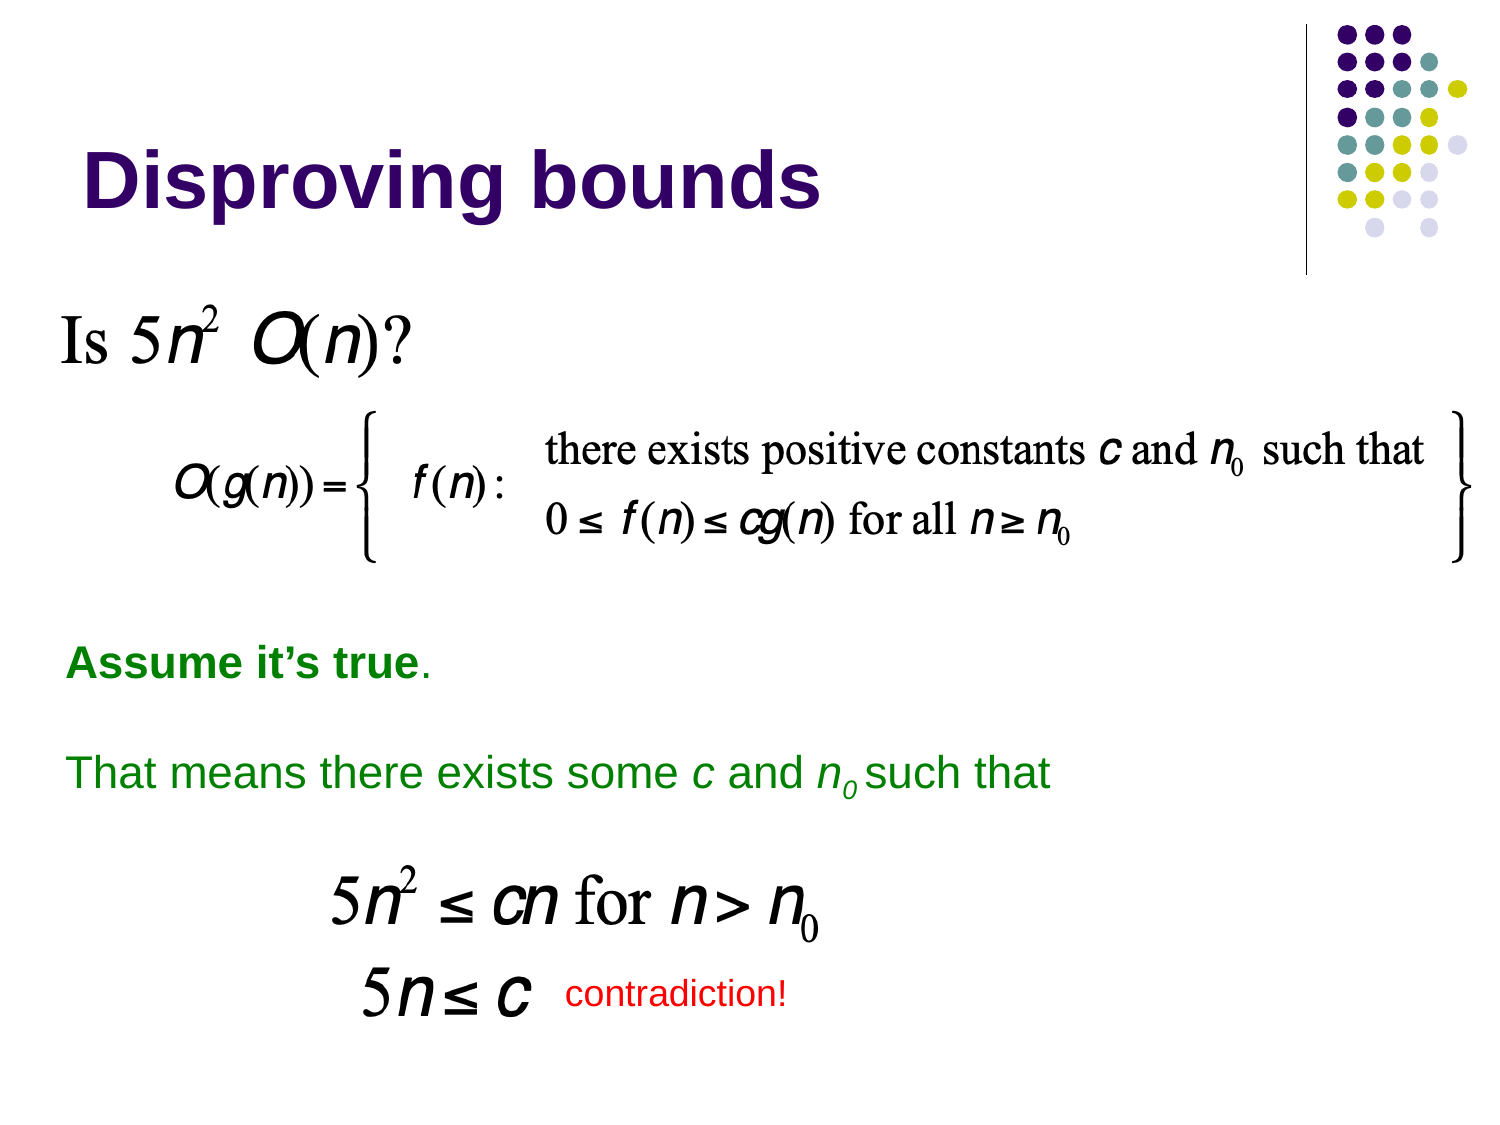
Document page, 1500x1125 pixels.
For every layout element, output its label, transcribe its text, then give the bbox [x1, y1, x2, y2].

picture [318, 849, 826, 1030]
title Disproving bounds [74, 19, 1313, 234]
picture [165, 400, 1475, 568]
text_box contradiction! [557, 961, 918, 1022]
text_box Assume it’s true. That means there exists some c and n0 such that [57, 624, 1443, 813]
picture [49, 287, 417, 388]
